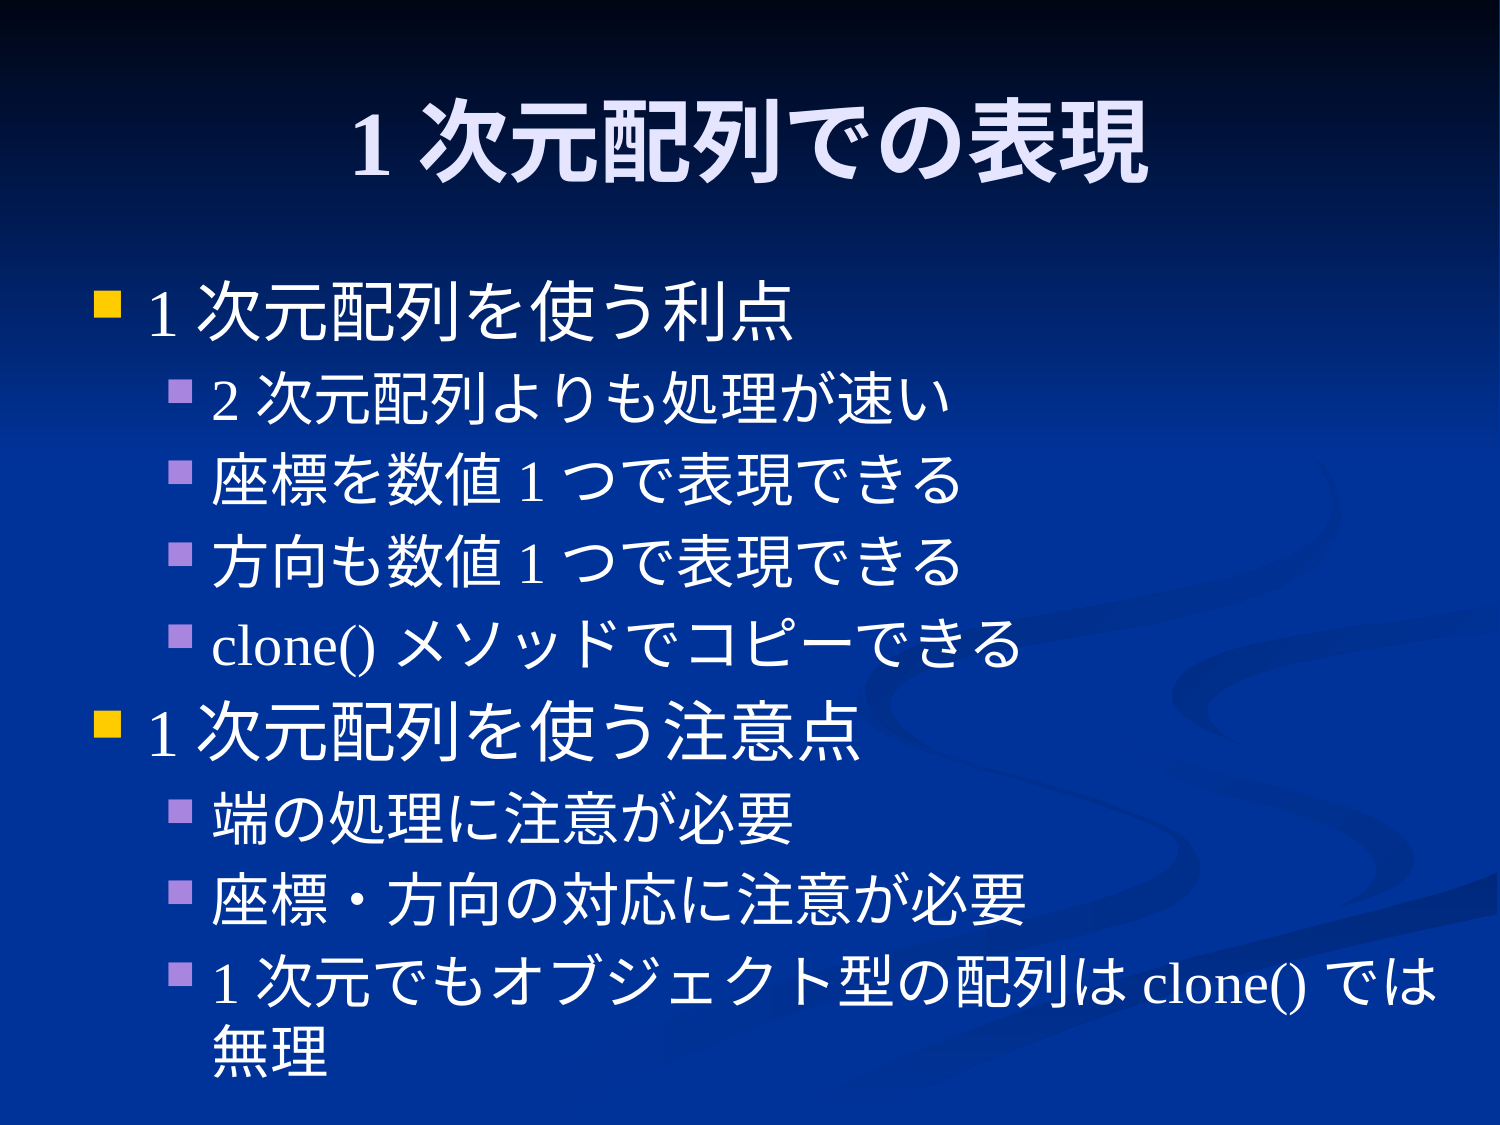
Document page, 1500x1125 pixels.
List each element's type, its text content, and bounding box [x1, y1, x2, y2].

list 1次元配列を使う利点 2次元配列よりも処理が速い 座標を数値1つで表現できる 方向も数値1つで表現できる clone()メソッドでコピーできる 1次元配列を使う注意点 端の処理に注意が必要 座標・方向の対応に注意が必要 1次元でもオブジェクト型の配列はclone()では無理 [75, 262, 1500, 1005]
title 1次元配列での表現 [75, 45, 1425, 233]
